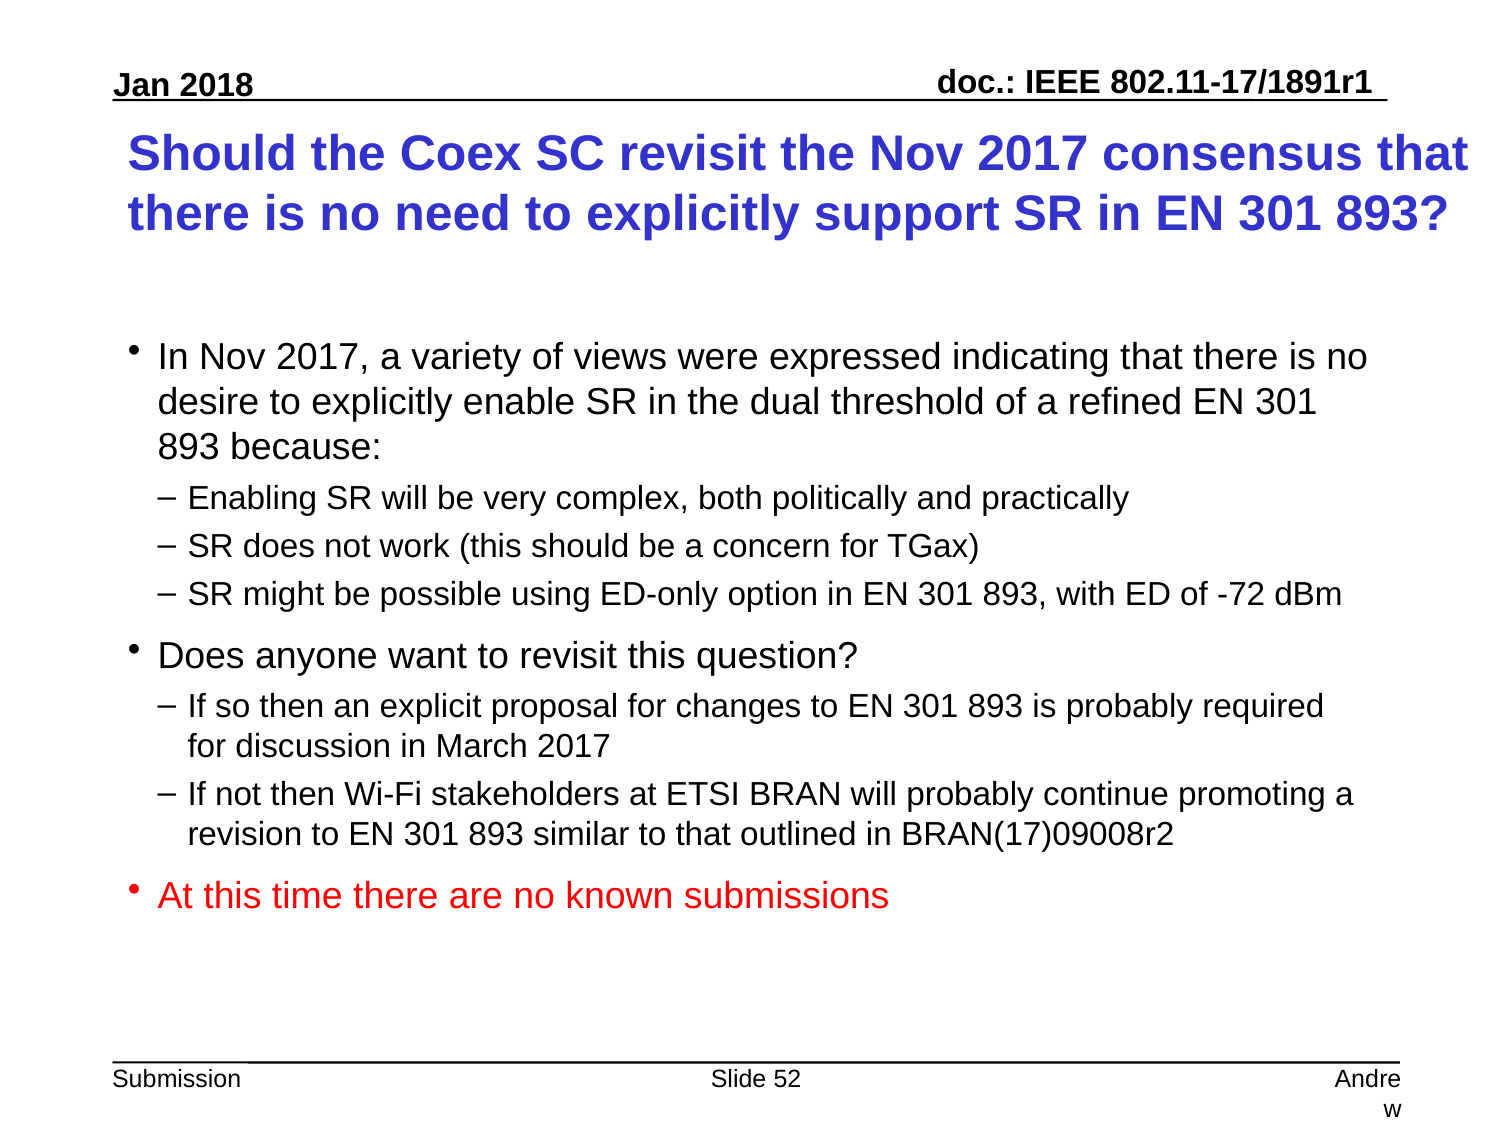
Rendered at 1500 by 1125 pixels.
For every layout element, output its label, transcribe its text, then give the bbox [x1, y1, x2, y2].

list In Nov 2017, a variety of views were expressed indicating that there is no desire to explicitly enable SR in the dual threshold of a refined EN 301 893 because: Enabling SR will be very complex, both politically and practically SR does not work (this should be a concern for TGax) SR might be possible using ED-only option in EN 301 893, with ED of -72 dBm Does anyone want to revisit this question? If so then an explicit proposal for changes to EN 301 893 is probably required for discussion in March 2017 If not then Wi-Fi stakeholders at ETSI BRAN will probably continue promoting a revision to EN 301 893 similar to that outlined in BRAN(17)09008r2 At this time there are no known submissions [112, 324, 1388, 1000]
slide_number Slide 52 [709, 1061, 803, 1093]
title Should the Coex SC revisit the Nov 2017 consensus that there is no need to explicitly support SR in EN 301 893? [112, 112, 1500, 288]
footer Andrew Myles, Cisco [1320, 1061, 1402, 1093]
